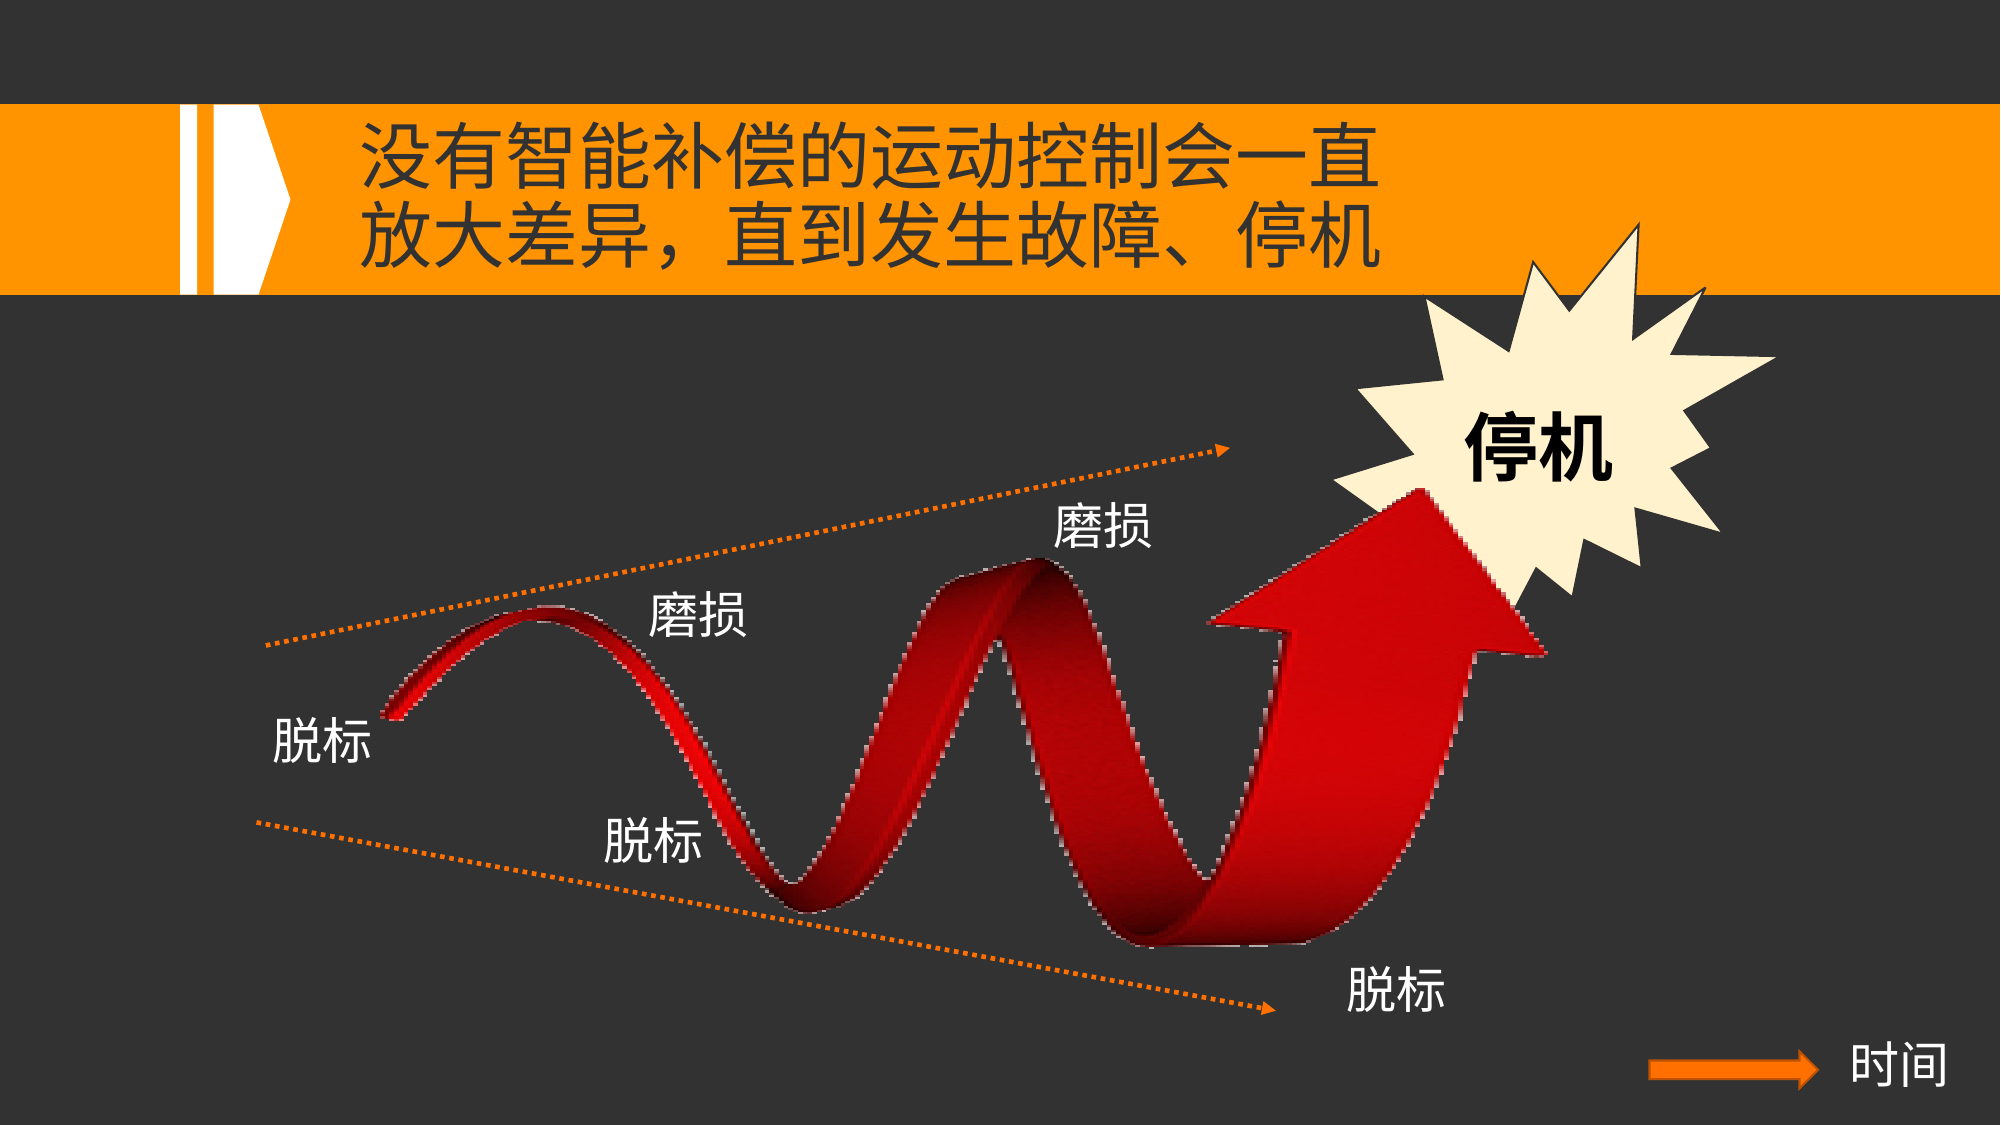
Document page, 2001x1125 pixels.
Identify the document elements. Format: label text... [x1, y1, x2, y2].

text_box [265, 447, 1230, 646]
text_box 时间 [1834, 1026, 1964, 1102]
text_box 停机 [1328, 221, 1785, 482]
text_box [1648, 1048, 1820, 1091]
picture [333, 482, 1734, 967]
text_box 脱标 [257, 702, 333, 778]
text_box 脱标 [1331, 967, 1462, 1026]
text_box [256, 822, 1276, 1011]
title 没有智能补偿的运动控制会一直 放大差异，直到发生故障、停机 [344, 104, 1487, 295]
